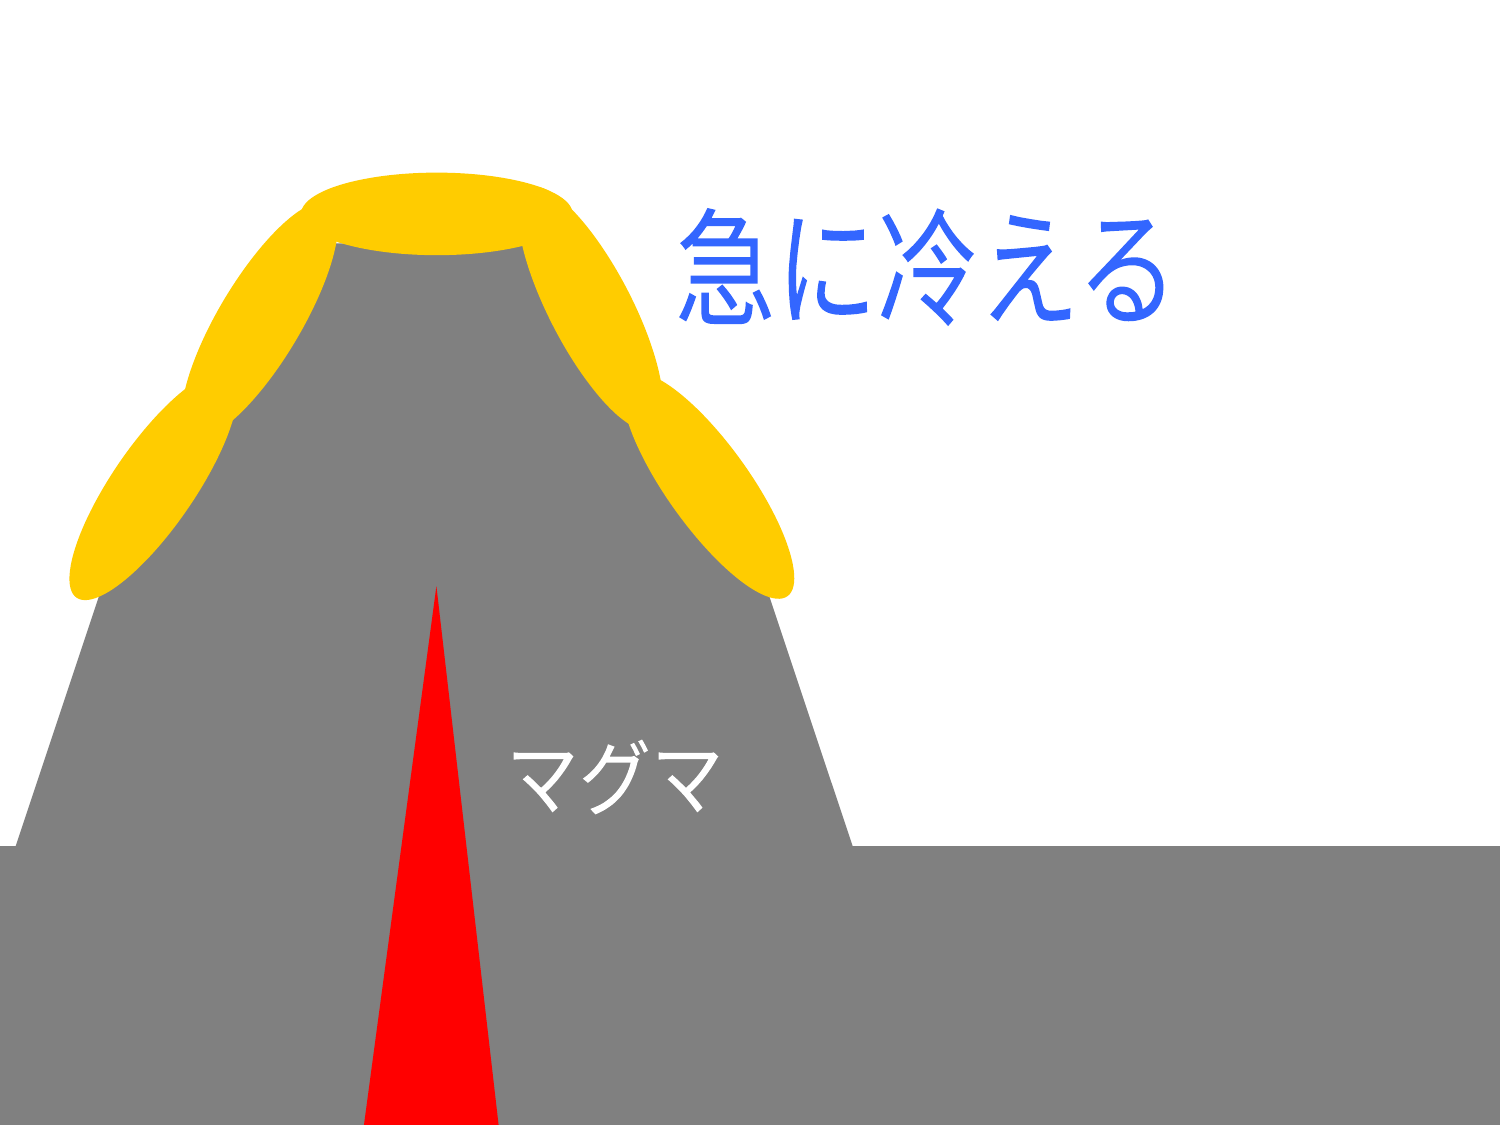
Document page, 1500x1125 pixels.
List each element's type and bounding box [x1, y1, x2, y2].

text_box [0, 243, 1500, 1125]
text_box [111, 172, 750, 622]
